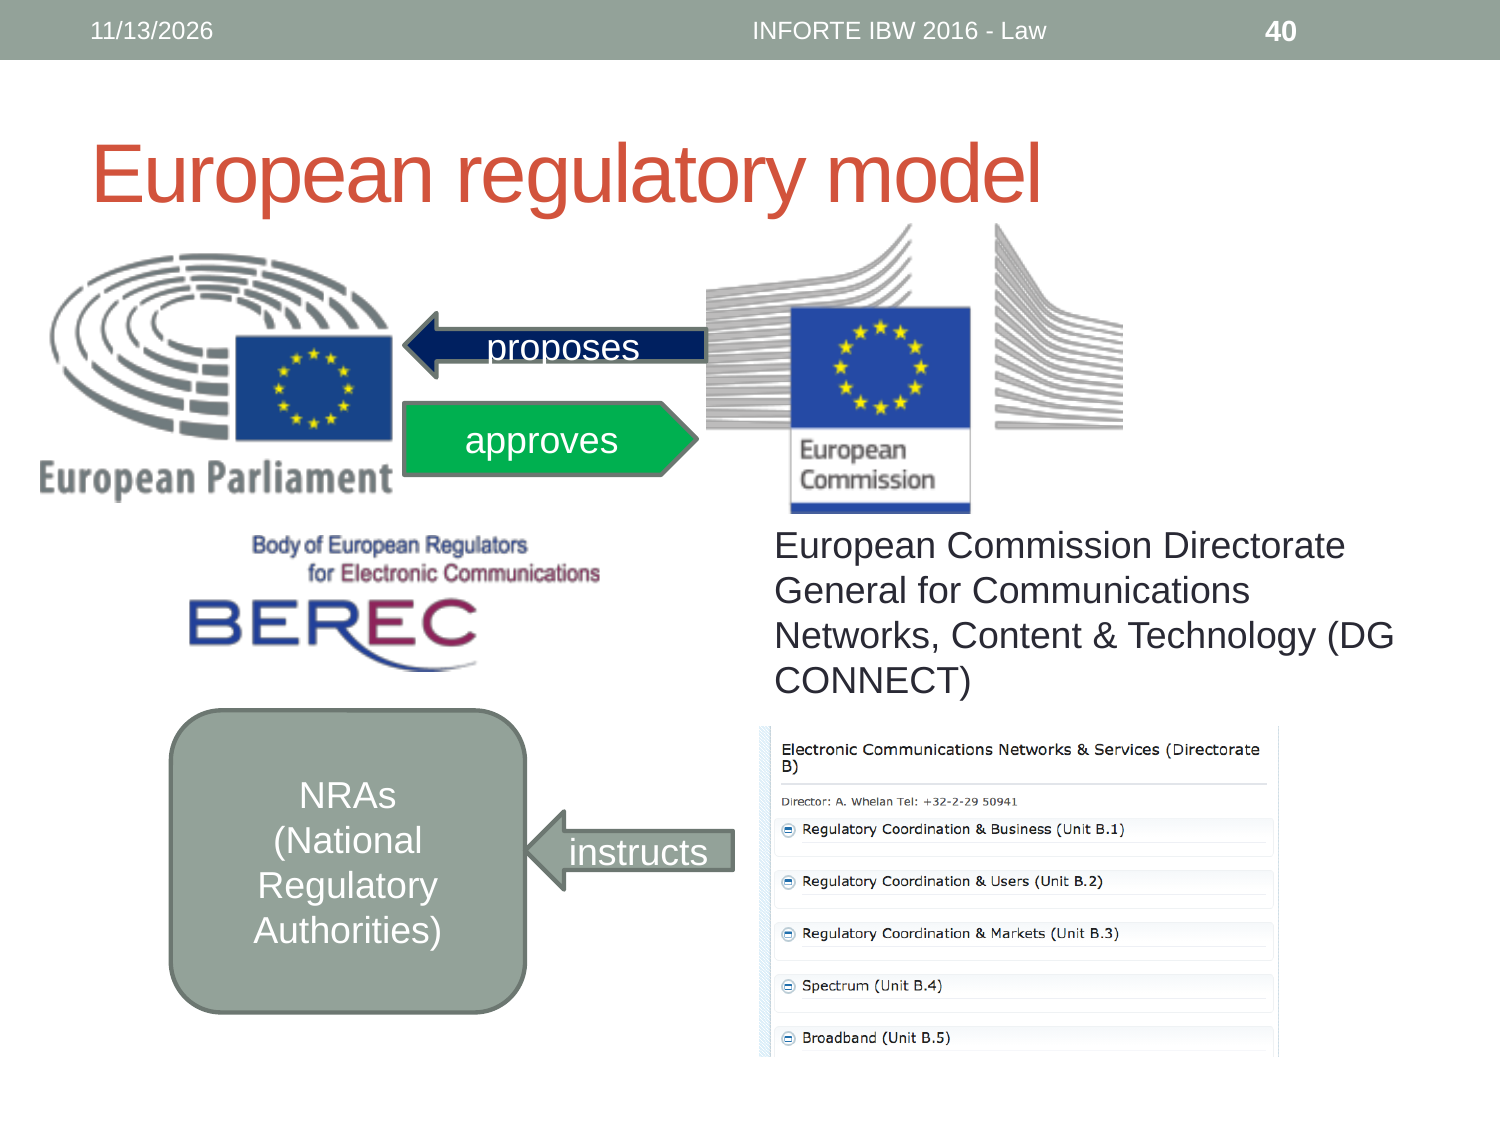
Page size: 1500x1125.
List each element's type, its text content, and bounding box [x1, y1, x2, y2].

picture [759, 726, 1279, 1057]
text_box approves [403, 400, 700, 478]
title European regulatory model [75, 87, 1425, 250]
picture [705, 223, 1124, 514]
text_box proposes [403, 310, 703, 380]
text_box NRAs (National Regulatory Authorities) [168, 708, 528, 1015]
picture [40, 252, 395, 503]
text_box European Commission Directorate General for Communications Networks, Content & Technology (DG CONNECT) [759, 513, 1435, 709]
footer INFORTE IBW 2016 - Law [562, 3, 1238, 57]
text_box instructs [522, 809, 735, 892]
picture [186, 535, 604, 672]
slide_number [75, 3, 550, 57]
slide_number 40 [1250, 3, 1425, 57]
